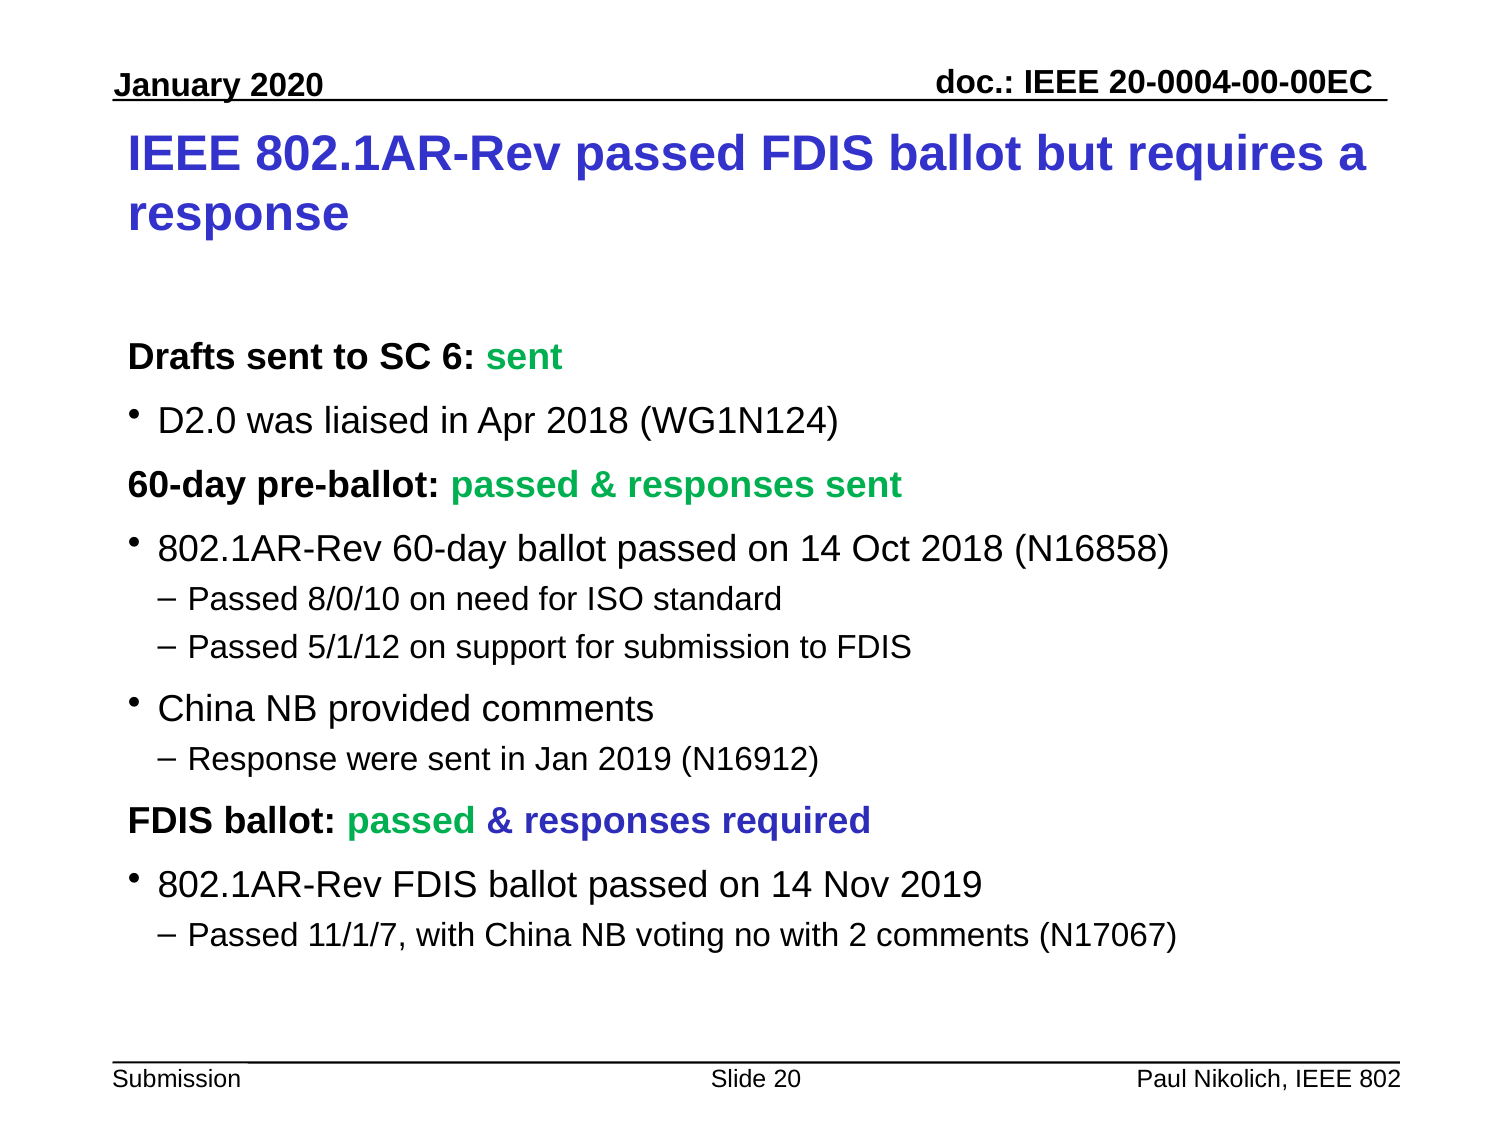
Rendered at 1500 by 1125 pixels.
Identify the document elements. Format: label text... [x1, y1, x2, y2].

slide_number Slide 20 [709, 1061, 803, 1093]
list Drafts sent to SC 6: sent D2.0 was liaised in Apr 2018 (WG1N124) 60-day pre-ballot: passed & responses sent 802.1AR-Rev 60-day ballot passed on 14 Oct 2018 (N16858) Passed 8/0/10 on need for ISO standard Passed 5/1/12 on support for submission to FDIS China NB provided comments Response were sent in Jan 2019 (N16912) FDIS ballot: passed & responses required 802.1AR-Rev FDIS ballot passed on 14 Nov 2019 Passed 11/1/7, with China NB voting no with 2 comments (N17067) [112, 324, 1388, 1000]
title IEEE 802.1AR-Rev passed FDIS ballot but requires a response [112, 112, 1388, 288]
footer Paul Nikolich, IEEE 802 [1135, 1061, 1402, 1093]
